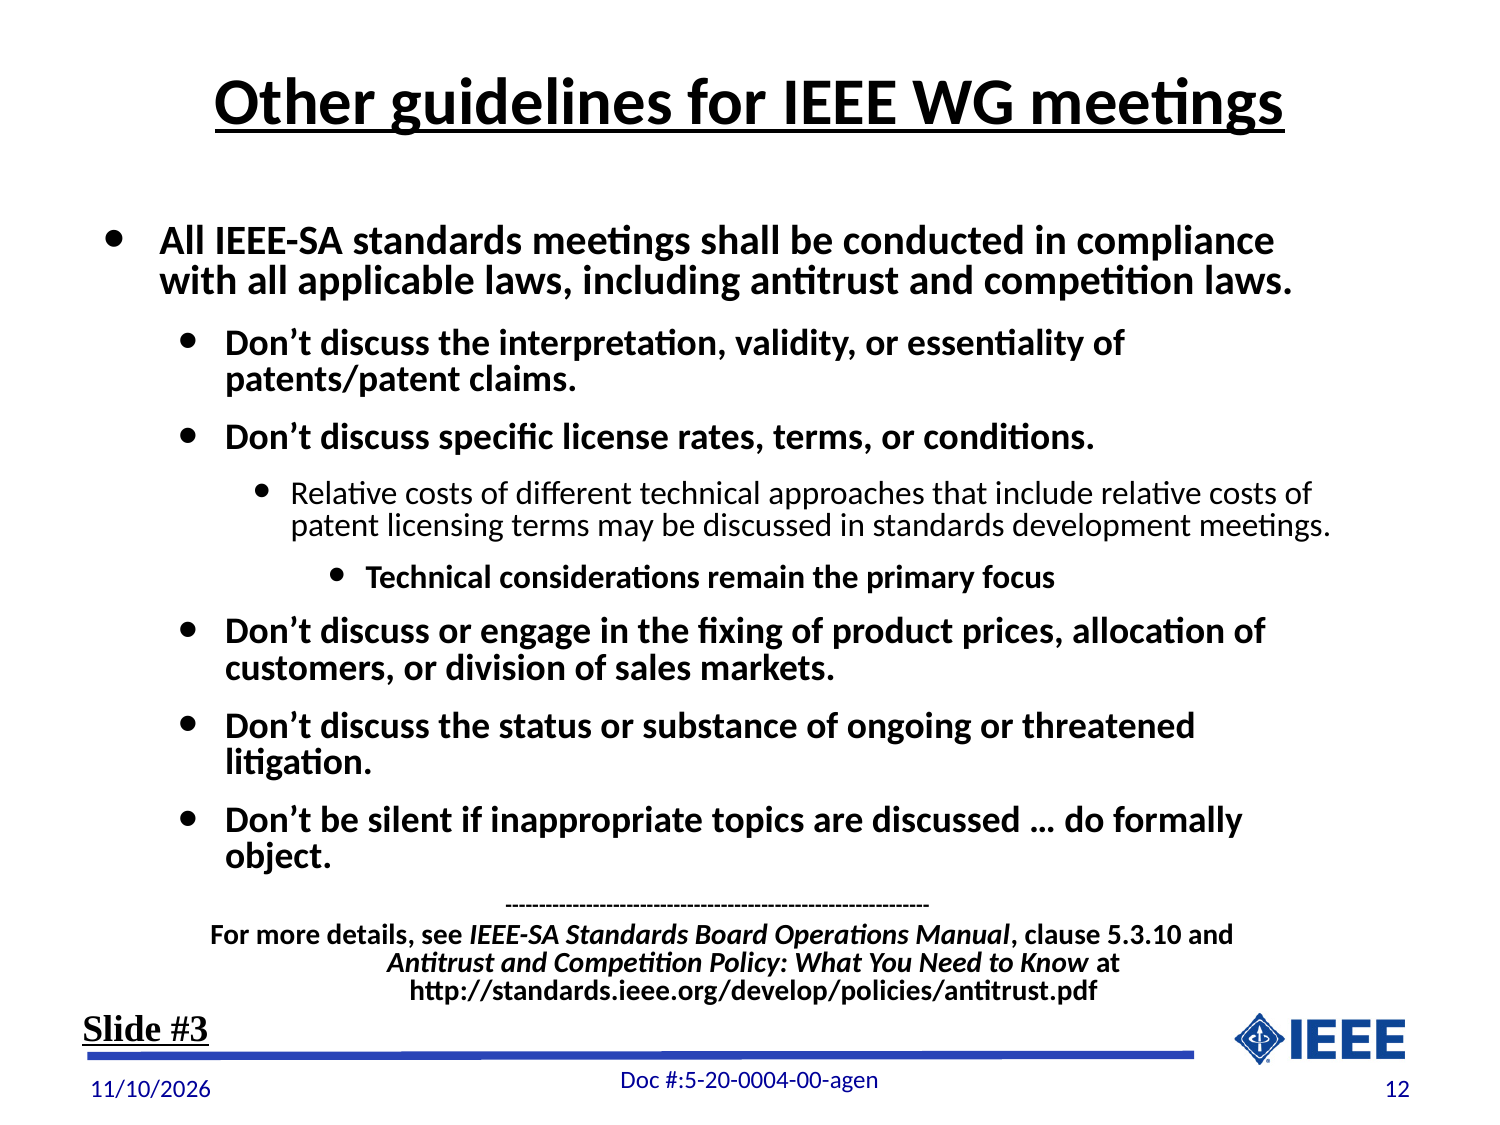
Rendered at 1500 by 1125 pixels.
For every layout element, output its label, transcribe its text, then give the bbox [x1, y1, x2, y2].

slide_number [75, 1057, 425, 1118]
text_box Slide #3 [67, 997, 224, 1057]
footer Doc #:5-20-0004-00-agen [496, 1054, 1004, 1103]
list All IEEE-SA standards meetings shall be conducted in compliance with all applicable laws, including antitrust and competition laws. Don’t discuss the interpretation, validity, or essentiality of patents/patent claims. Don’t discuss specific license rates, terms, or conditions. Relative costs of different technical approaches that include relative costs of patent licensing terms may be discussed in standards development meetings. Technical considerations remain the primary focus Don’t discuss or engage in the fixing of product prices, allocation of customers, or division of sales markets. Don’t discuss the status or substance of ongoing or threatened litigation. Don’t be silent if inappropriate topics are discussed … do formally object. --------------------------------------------------------------- For more details, see IEEE-SA Standards Board Operations Manual, clause 5.3.10 and Antitrust and Competition Policy: What You Need to Know at http://standards.ieee.org/develop/policies/antitrust.pdf [88, 215, 1364, 891]
picture [1231, 1011, 1406, 1057]
title Other guidelines for IEEE WG meetings [37, 4, 1463, 192]
slide_number 12 [1074, 1057, 1425, 1118]
